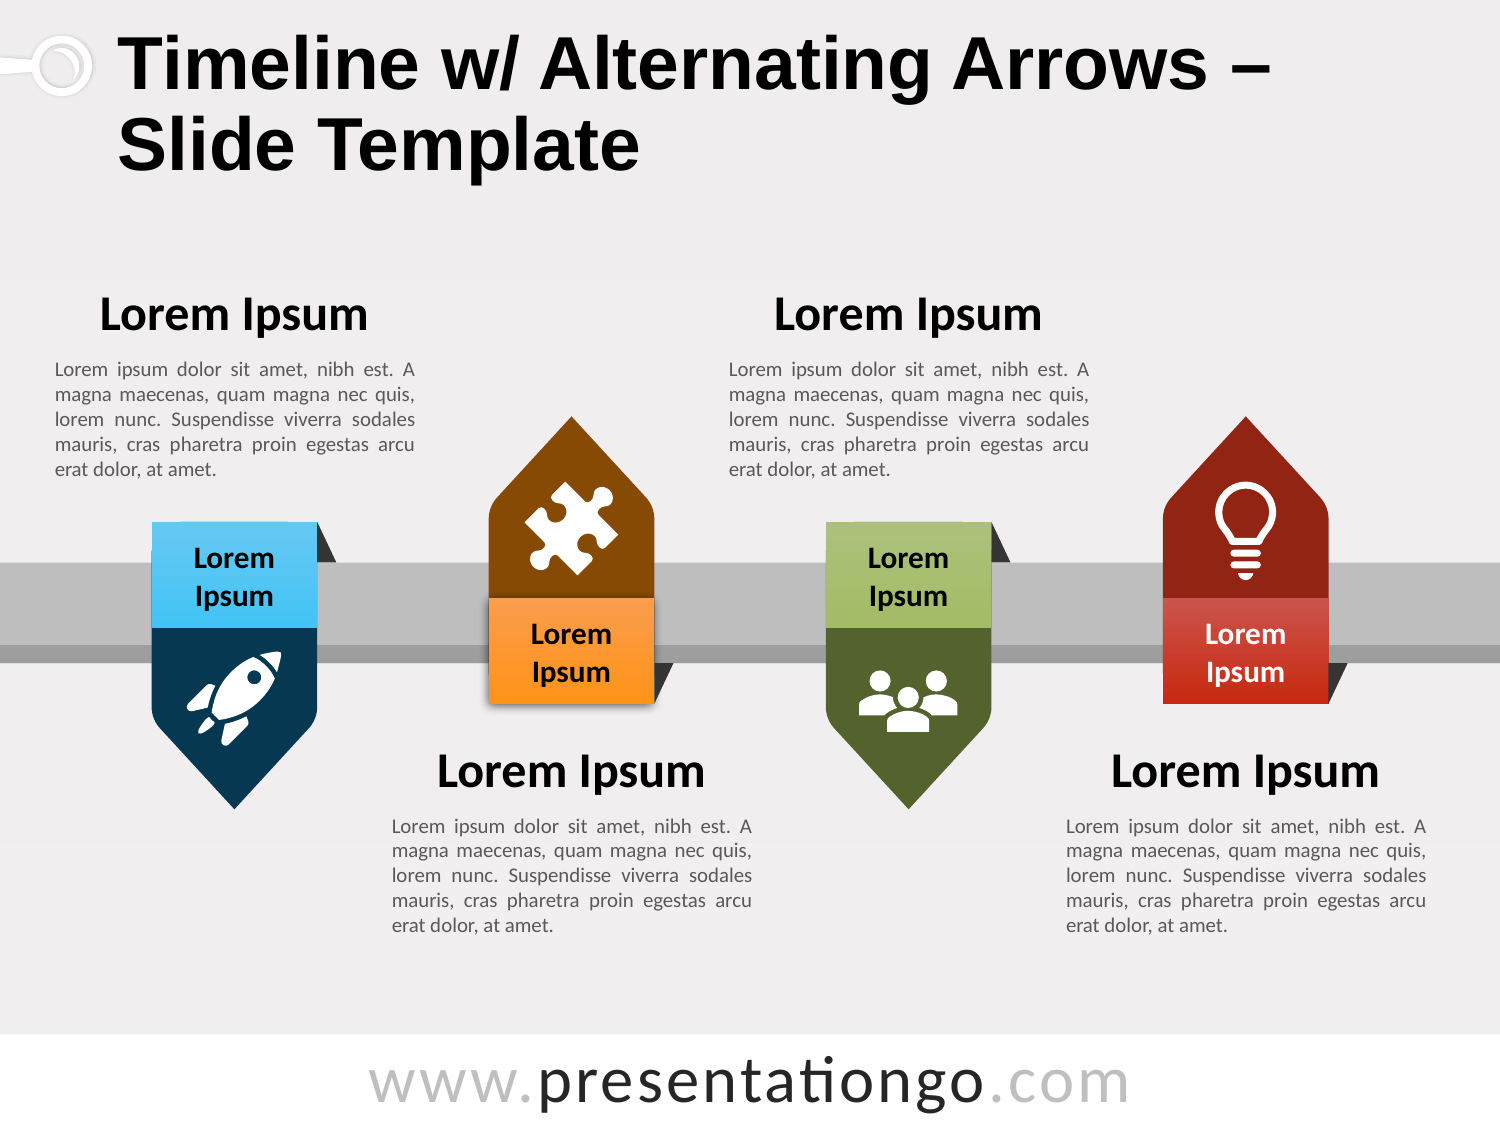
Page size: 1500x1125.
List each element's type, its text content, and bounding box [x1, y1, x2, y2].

text_box [0, 561, 151, 644]
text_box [858, 670, 958, 732]
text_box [151, 521, 337, 810]
title Timeline w/ Alternating Arrows – Slide Template [103, 17, 1397, 139]
text_box [337, 561, 488, 644]
text_box [1011, 644, 1162, 664]
text_box [1348, 644, 1500, 664]
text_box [488, 416, 674, 704]
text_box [390, 729, 753, 947]
text_box [337, 644, 480, 664]
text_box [825, 521, 1011, 810]
text_box [674, 561, 825, 644]
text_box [1189, 474, 1302, 588]
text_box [1065, 729, 1427, 947]
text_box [727, 272, 1090, 490]
text_box [1011, 561, 1162, 644]
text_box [1162, 416, 1348, 704]
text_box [53, 272, 416, 490]
text_box [674, 644, 825, 664]
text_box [177, 642, 291, 755]
text_box [1348, 561, 1500, 644]
text_box [0, 644, 151, 664]
